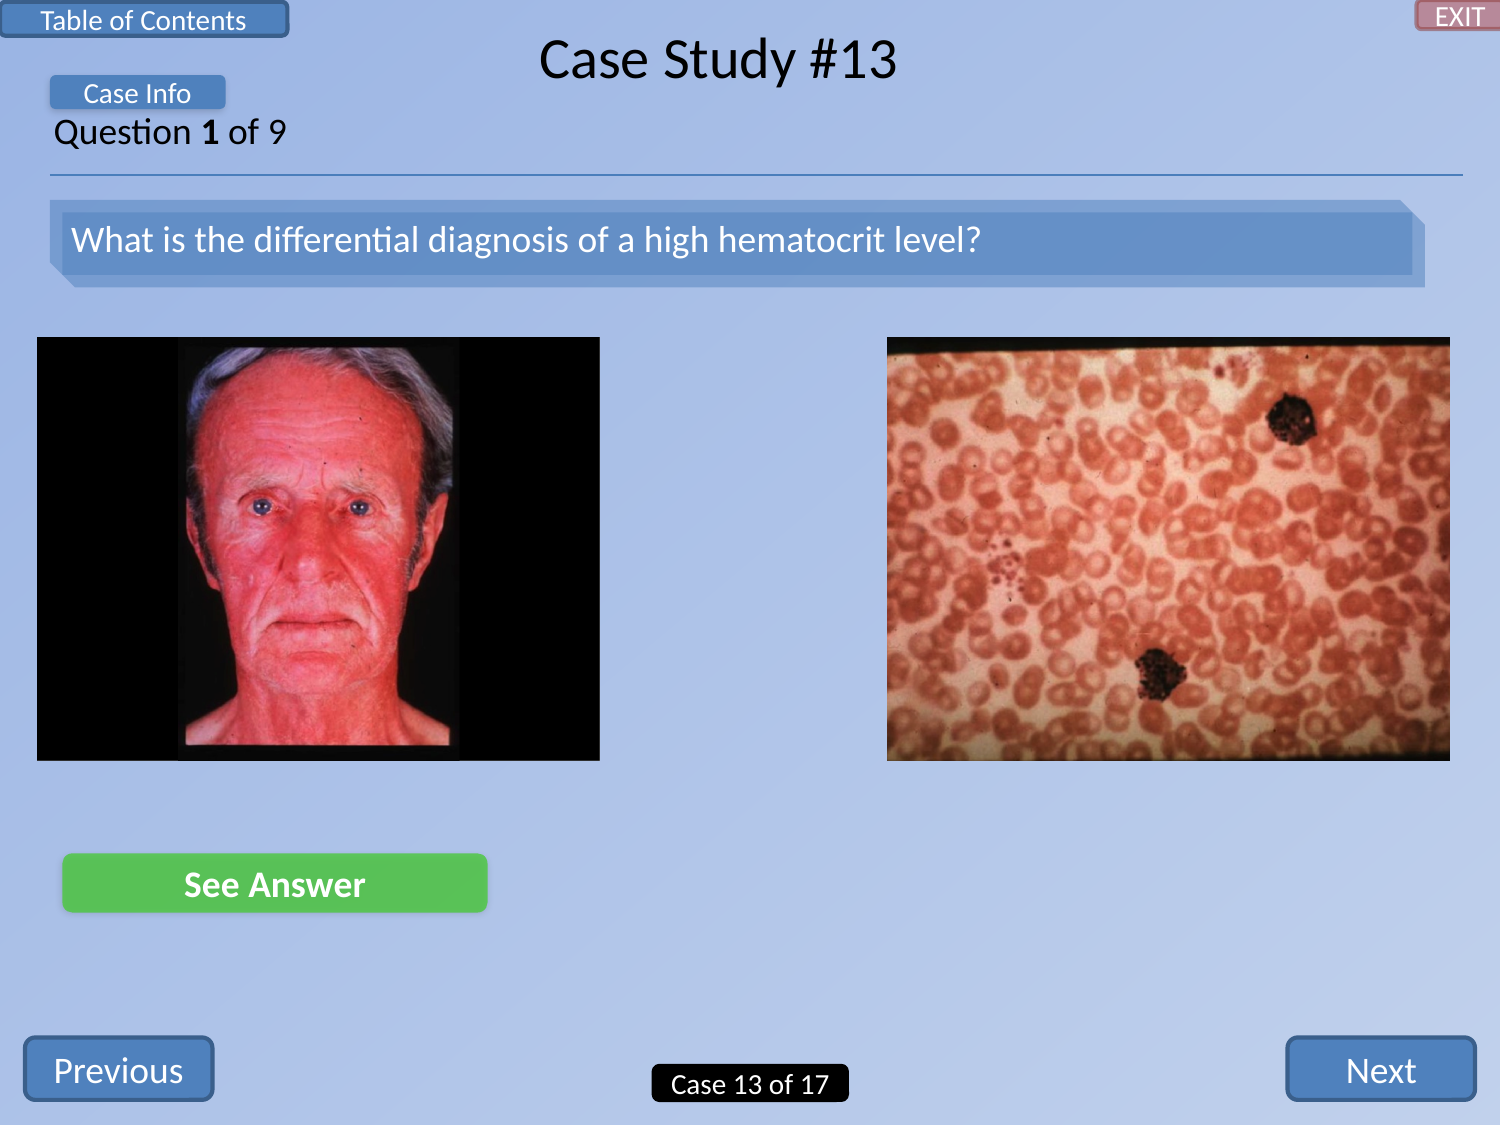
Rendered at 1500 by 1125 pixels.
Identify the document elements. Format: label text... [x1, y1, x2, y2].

text_box Case 13 of 17 [651, 1063, 850, 1103]
text_box Next [1285, 1035, 1478, 1102]
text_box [37, 337, 601, 761]
text_box [61, 211, 1428, 290]
text_box Question 1 of 9 [38, 99, 302, 160]
text_box EXIT [1414, 0, 1500, 32]
text_box Table of Contents [0, 0, 290, 38]
text_box Previous [22, 1035, 215, 1102]
text_box What is the differential diagnosis of a high hematocrit level? [47, 197, 1415, 277]
text_box See Answer [62, 853, 488, 913]
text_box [887, 337, 1451, 761]
text_box Case Study #13 [387, 12, 1050, 98]
text_box Case Info [49, 75, 226, 110]
